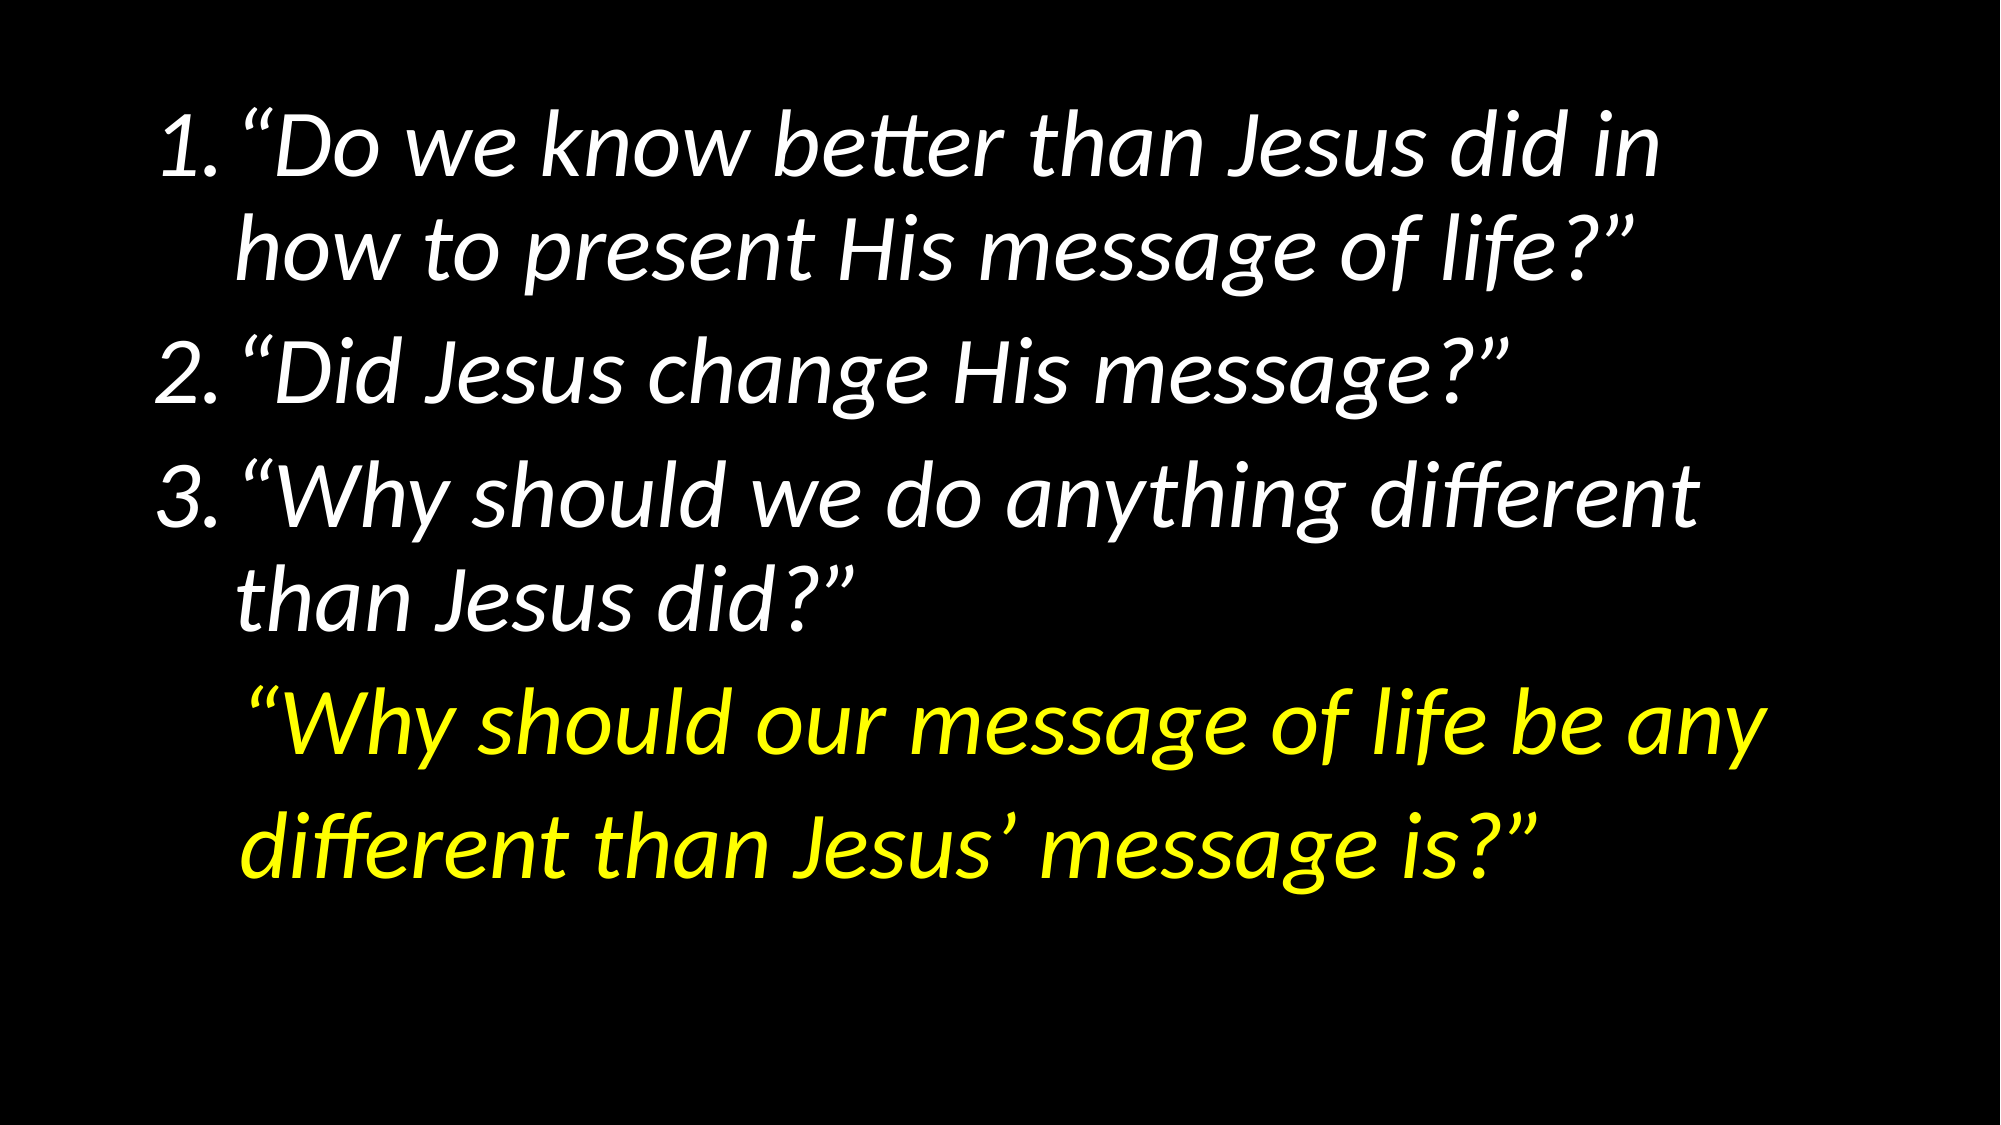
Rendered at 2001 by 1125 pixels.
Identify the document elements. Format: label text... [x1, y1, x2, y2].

list “Do we know better than Jesus did in how to present His message of life?” “Did Jesus change His message?” “Why should we do anything different than Jesus did?” “Why should our message of life be any different than Jesus’ message is?” [137, 86, 1863, 1014]
